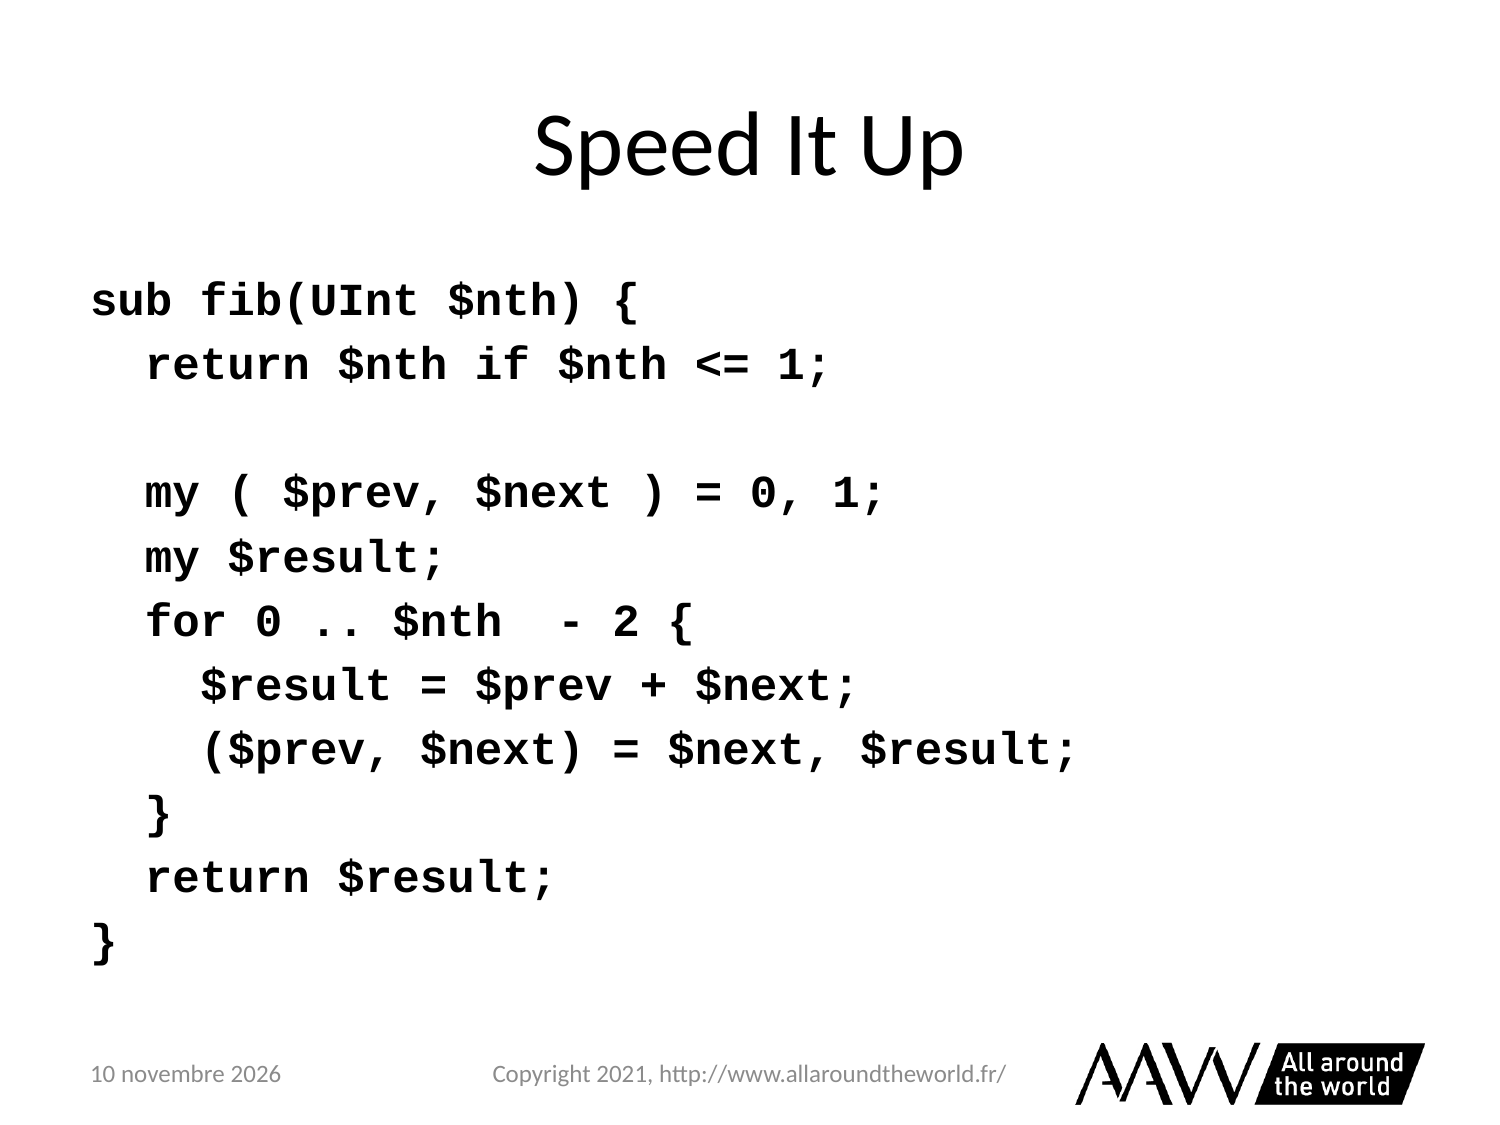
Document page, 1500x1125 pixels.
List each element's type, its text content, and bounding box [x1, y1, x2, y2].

slide_number 6 février 2021 [75, 1042, 425, 1103]
list sub fib(UInt $nth) { return $nth if $nth <= 1; my ( $prev, $next ) = 0, 1; my $result; for 0 .. $nth - 2 { $result = $prev + $next; ($prev, $next) = $next, $result; } return $result; } [75, 262, 1425, 1005]
footer Copyright 2021, http://www.allaroundtheworld.fr/ [425, 1042, 1075, 1103]
picture [1074, 1042, 1425, 1105]
title Speed It Up [75, 45, 1425, 233]
